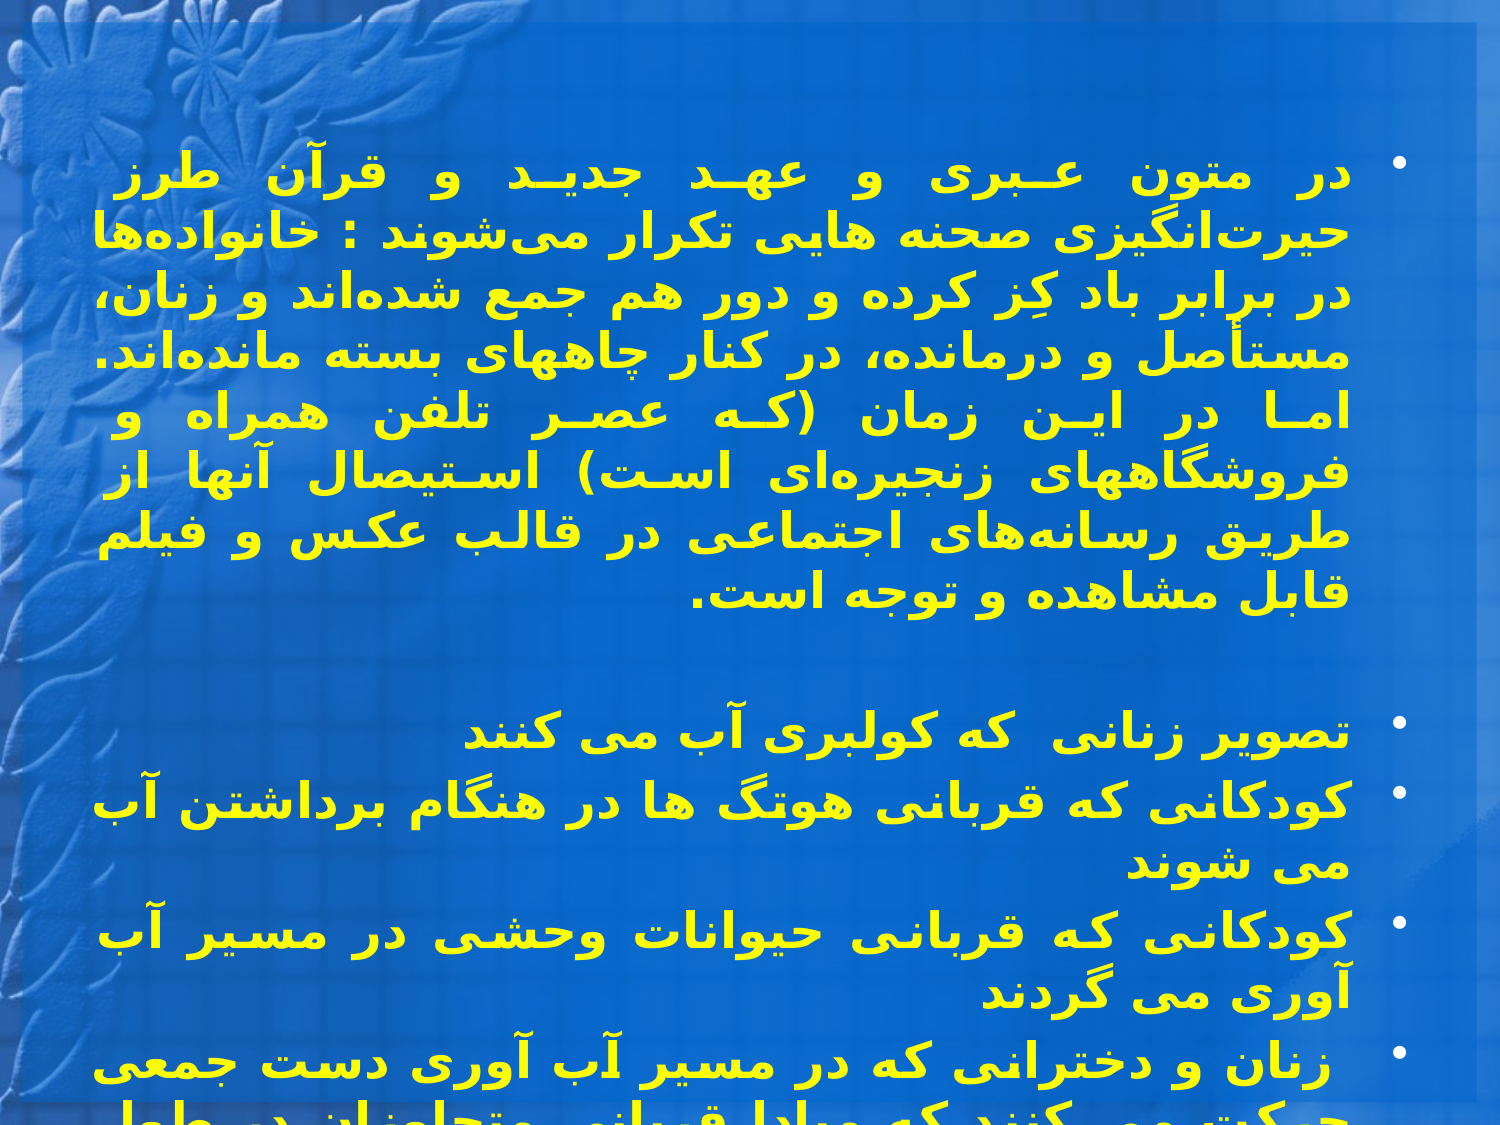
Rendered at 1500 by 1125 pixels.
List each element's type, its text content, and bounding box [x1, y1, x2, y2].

list در متون عبری و عهد جدید و قرآن طرز حیرت‌انگیزی صحنه هایی تکرار می‌شوند : خانواده‌ها در برابر باد کِز کرده و دور هم جمع شده‌اند و زنان، مستأصل و درمانده، در کنار چاههای بسته مانده‌اند. اما در این زمان (که عصر تلفن همراه و فروشگاههای زنجیره‌ای است) استیصال آنها از طریق رسانه‌های اجتماعی در قالب عکس و فیلم قابل مشاهده و توجه است. تصویر زنانی که کولبری آب می کنند کودکانی که قربانی هوتگ ها در هنگام برداشتن آب می شوند کودکانی که قربانی حیوانات وحشی در مسیر آب آوری می گردند زنان و دخترانی که در مسیر آب آوری دست جمعی حرکت می کنند که مبادا قربانی متجاوزان در طول مسیرهای پرخطر آب آوری شوند و.. تصاویری است که تکرار تلخ نقش تاریخی زنان در تامین آب خانواده است [74, 131, 1425, 1006]
picture [0, 0, 1500, 1125]
